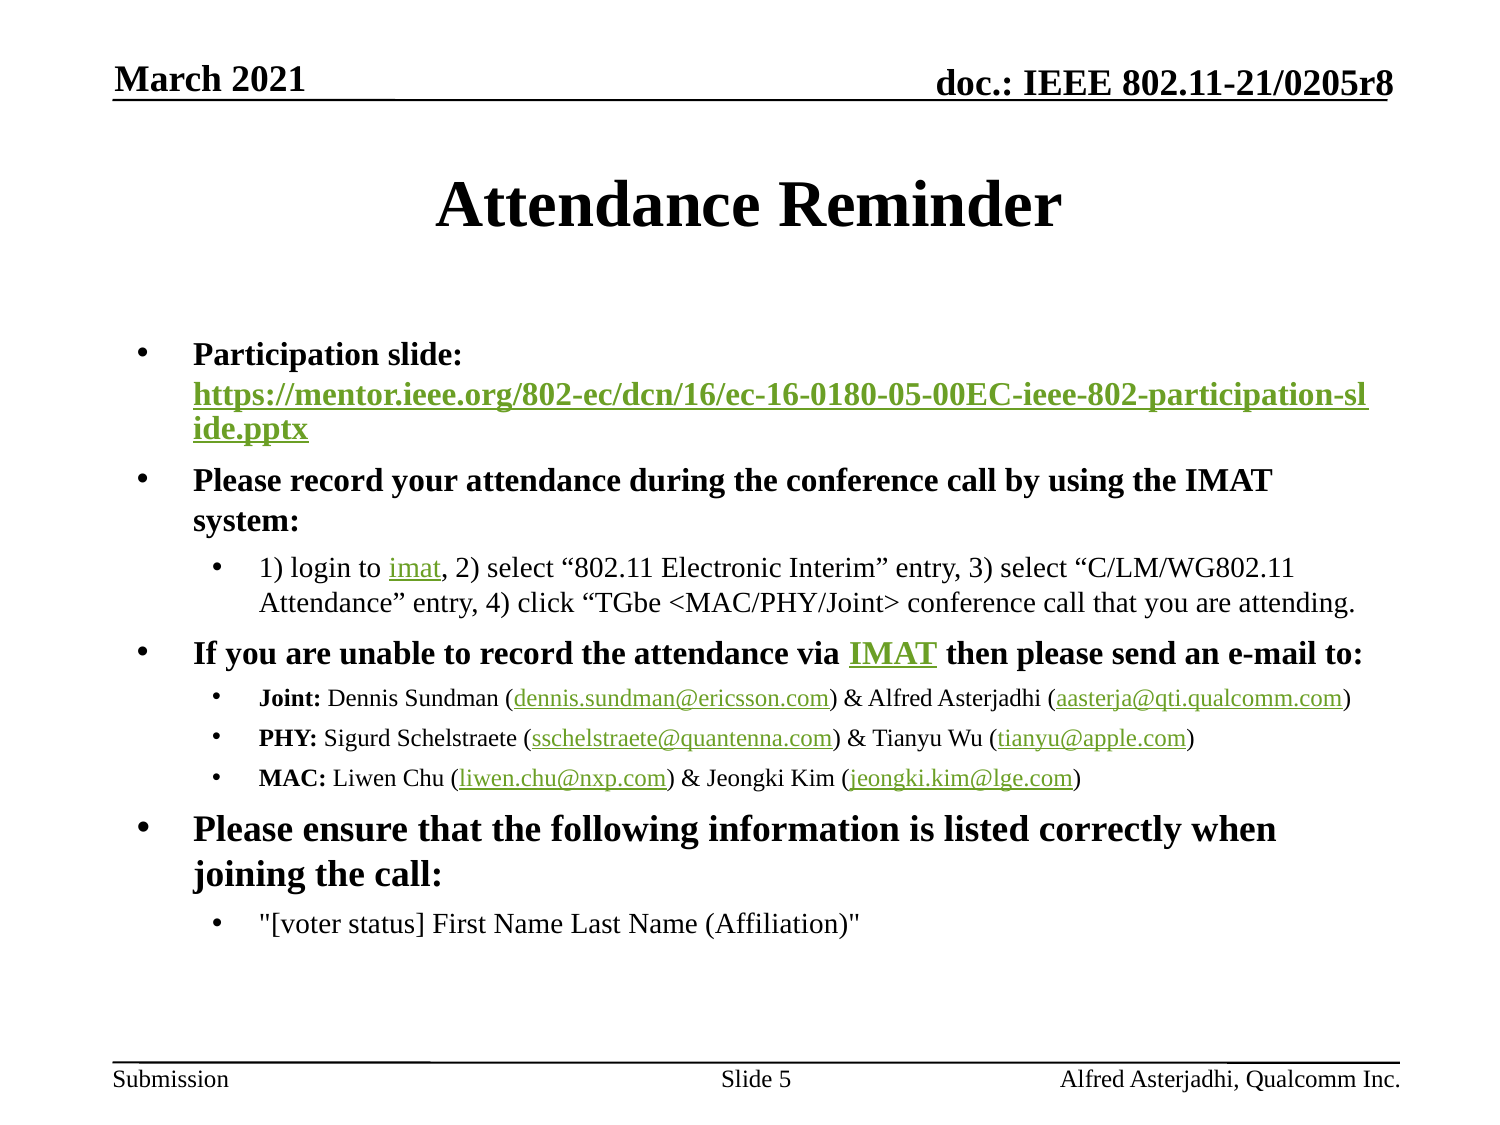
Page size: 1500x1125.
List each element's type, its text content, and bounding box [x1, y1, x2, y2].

title Attendance Reminder [112, 112, 1388, 288]
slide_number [114, 54, 423, 100]
list Participation slide: https://mentor.ieee.org/802-ec/dcn/16/ec-16-0180-05-00EC-ieee-802-participation-slide.pptx Please record your attendance during the conference call by using the IMAT system: 1) login to imat, 2) select “802.11 Electronic Interim” entry, 3) select “C/LM/WG802.11 Attendance” entry, 4) click “TGbe <MAC/PHY/Joint> conference call that you are attending. If you are unable to record the attendance via IMAT then please send an e-mail to: Joint: Dennis Sundman (dennis.sundman@ericsson.com) & Alfred Asterjadhi (aasterja@qti.qualcomm.com) PHY: Sigurd Schelstraete (sschelstraete@quantenna.com) & Tianyu Wu (tianyu@apple.com) MAC: Liwen Chu (liwen.chu@nxp.com) & Jeongki Kim (jeongki.kim@lge.com) Please ensure that the following information is listed correctly when joining the call: "[voter status] First Name Last Name (Affiliation)" [112, 324, 1388, 1063]
slide_number Slide 5 [712, 1061, 800, 1123]
footer Alfred Asterjadhi, Qualcomm Inc. [878, 1061, 1402, 1093]
